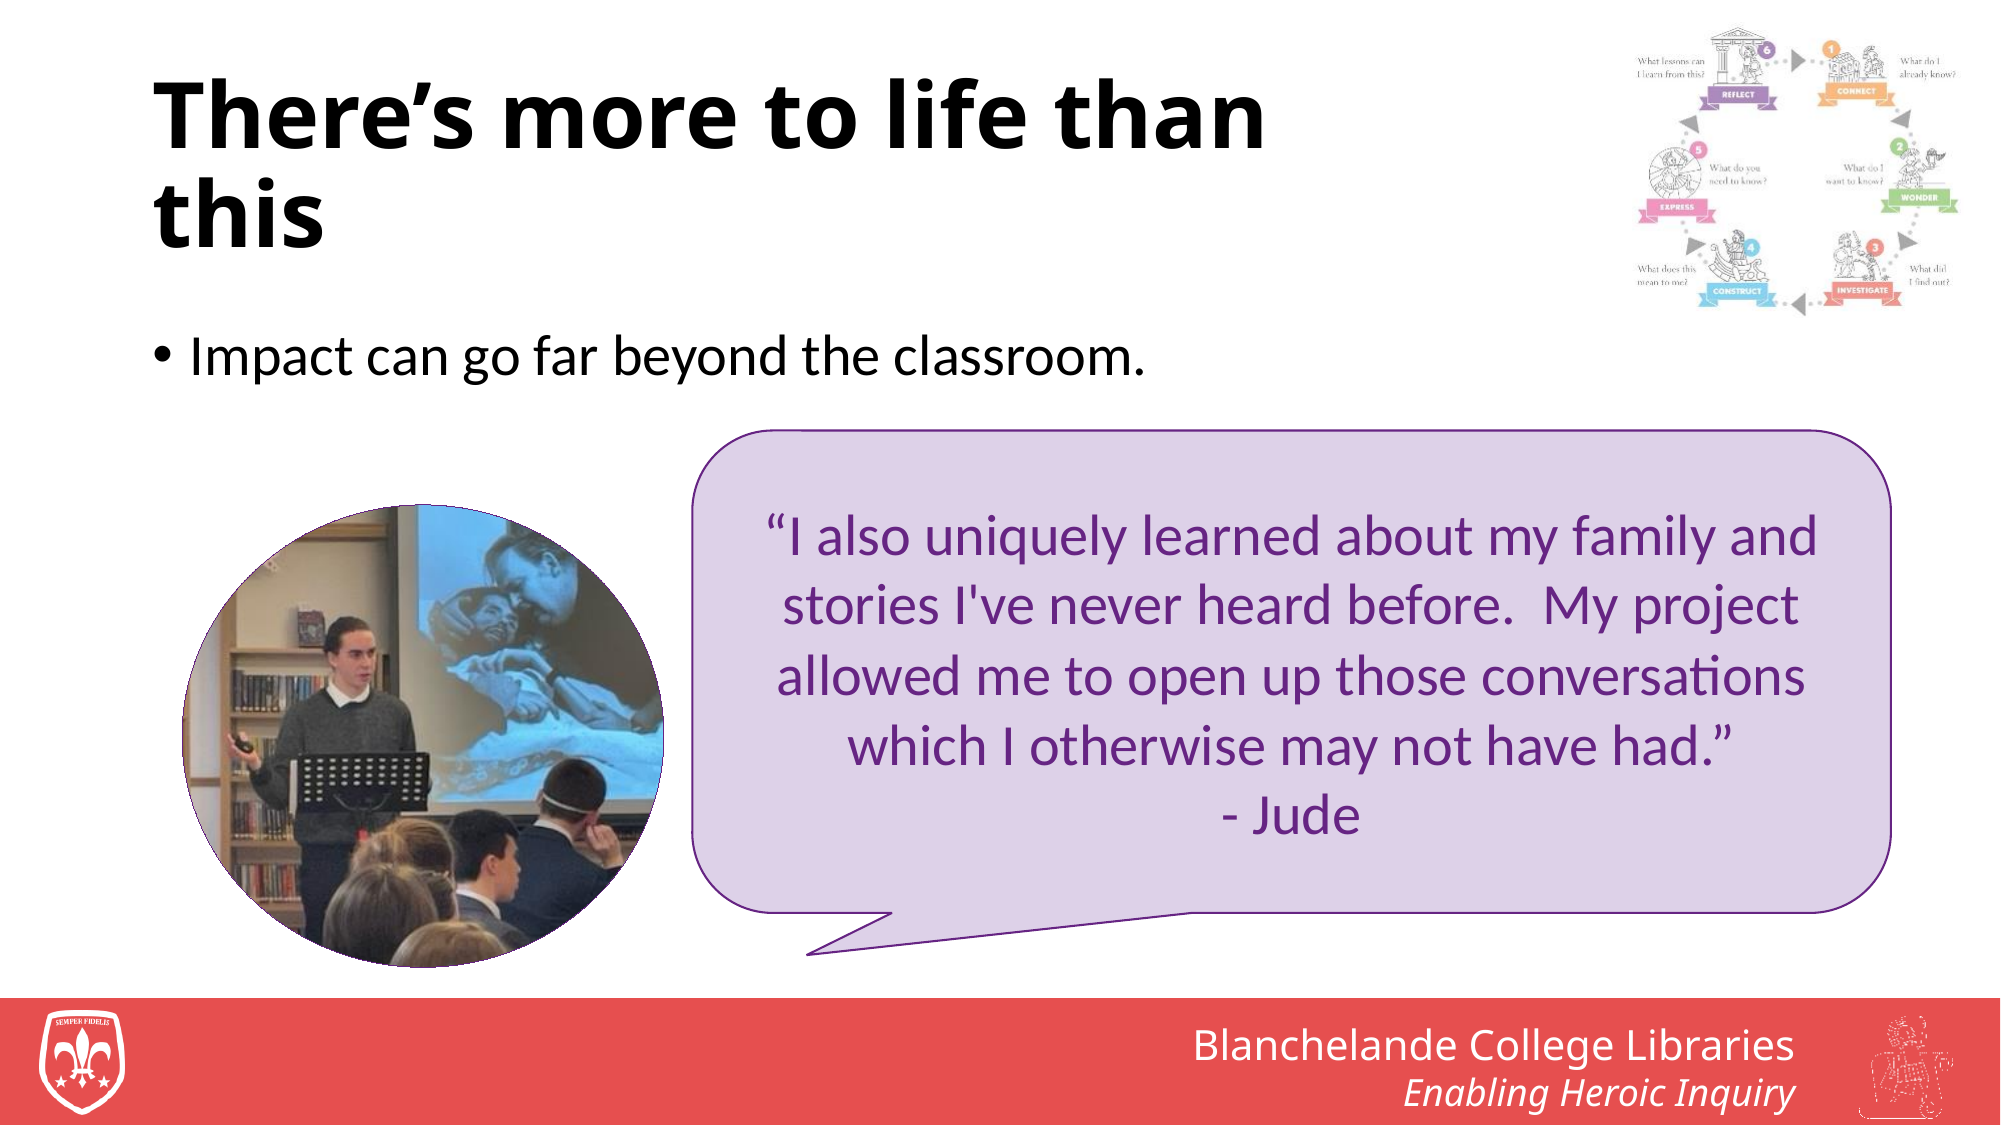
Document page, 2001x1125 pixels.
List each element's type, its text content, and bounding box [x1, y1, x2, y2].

title There’s more to life than this [137, 59, 1416, 278]
list Impact can go far beyond the classroom. [137, 317, 1863, 968]
picture [181, 504, 664, 968]
text_box “I also uniquely learned about my family and stories I've never heard before. My project allowed me to open up those conversations which I otherwise may not have had.” - Jude [691, 429, 1892, 957]
picture [39, 1010, 125, 1115]
picture [1632, 22, 1964, 318]
